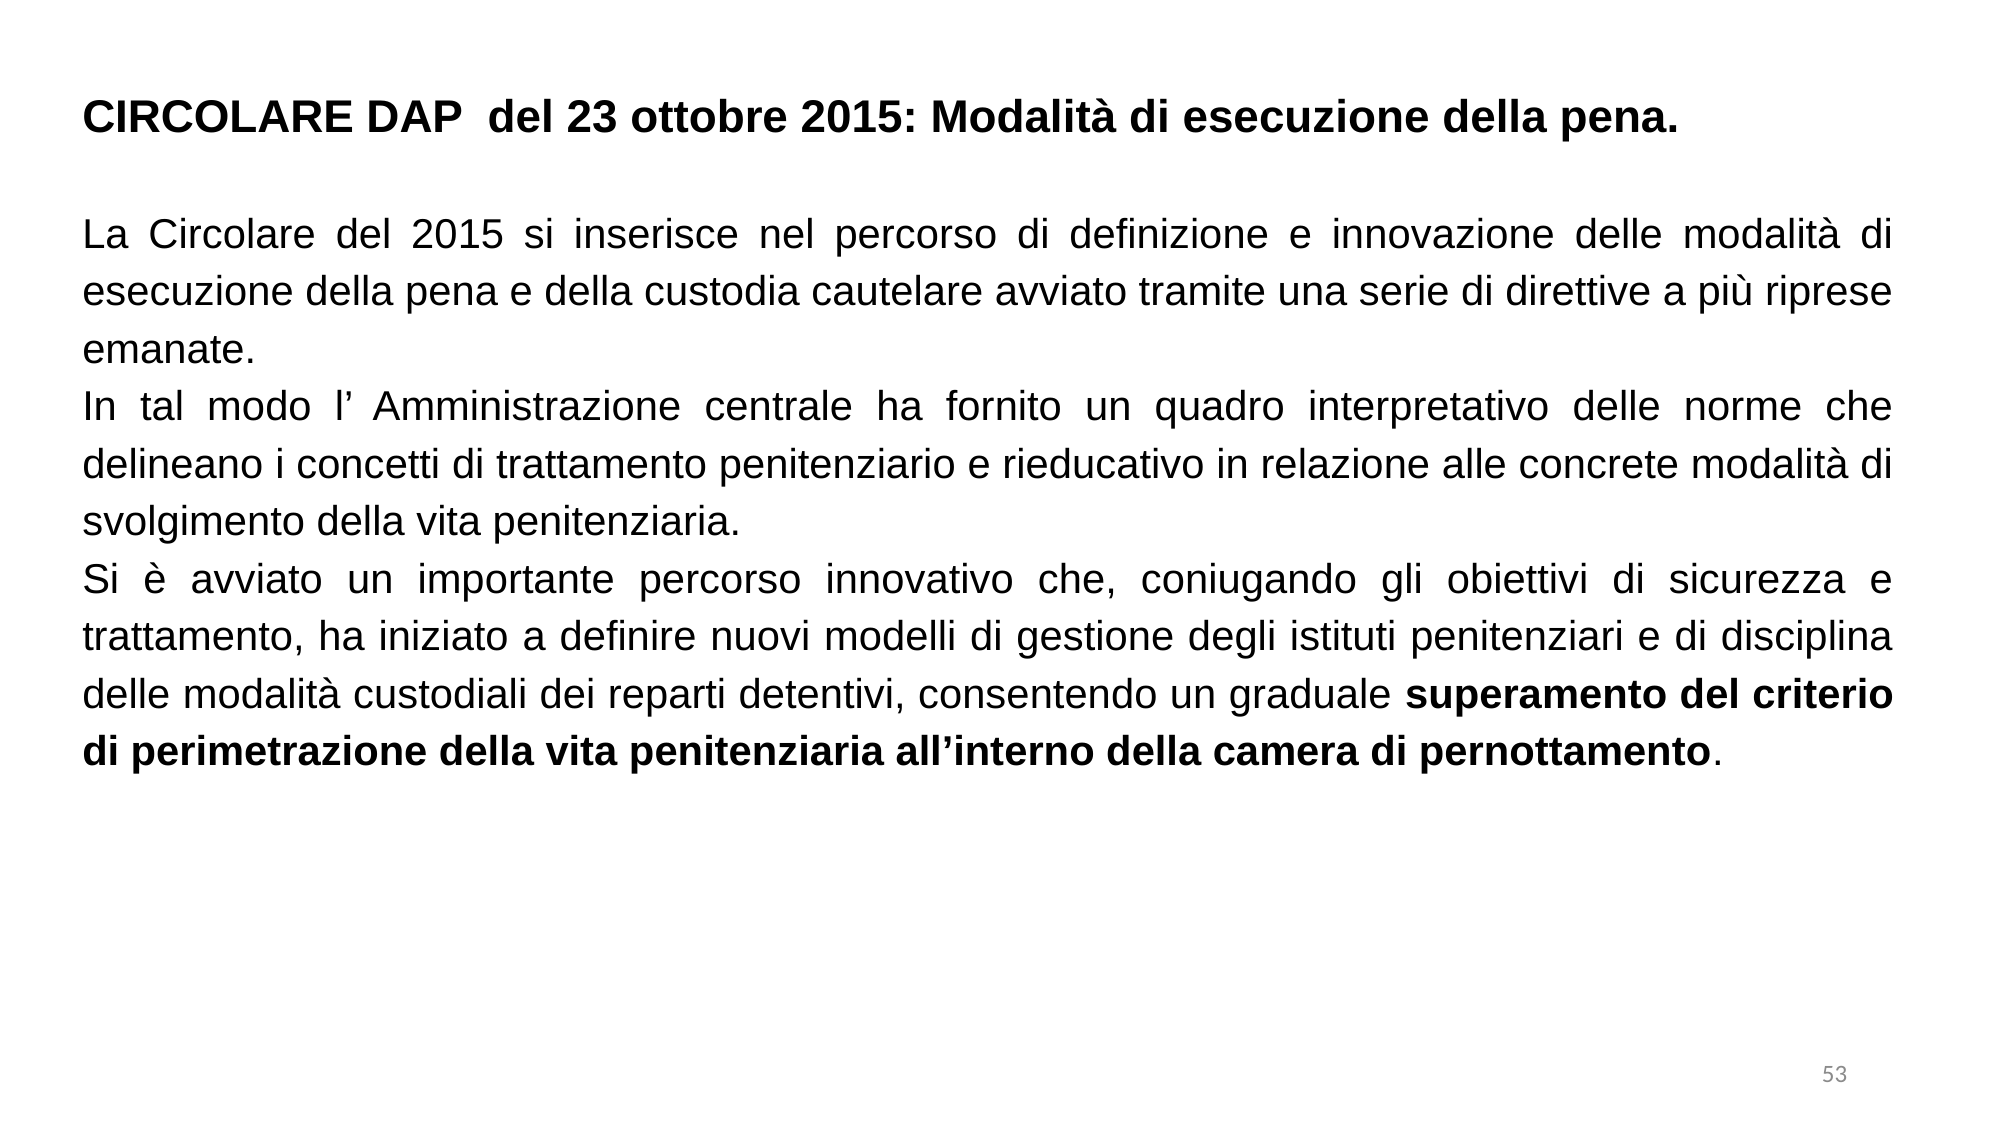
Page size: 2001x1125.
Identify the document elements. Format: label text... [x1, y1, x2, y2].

text_box CIRCOLARE DAP del 23 ottobre 2015: Modalità di esecuzione della pena. La Circolare del 2015 si inserisce nel percorso di definizione e innovazione delle modalità di esecuzione della pena e della custodia cautelare avviato tramite una serie di direttive a più riprese emanate. In tal modo l’ Amministrazione centrale ha fornito un quadro interpretativo delle norme che delineano i concetti di trattamento penitenziario e rieducativo in relazione alle concrete modalità di svolgimento della vita penitenziaria. Si è avviato un importante percorso innovativo che, coniugando gli obiettivi di sicurezza e trattamento, ha iniziato a definire nuovi modelli di gestione degli istituti penitenziari e di disciplina delle modalità custodiali dei reparti detentivi, consentendo un graduale superamento del criterio di perimetrazione della vita penitenziaria all’interno della camera di pernottamento. [67, 15, 1909, 782]
slide_number 53 [1412, 1042, 1863, 1103]
